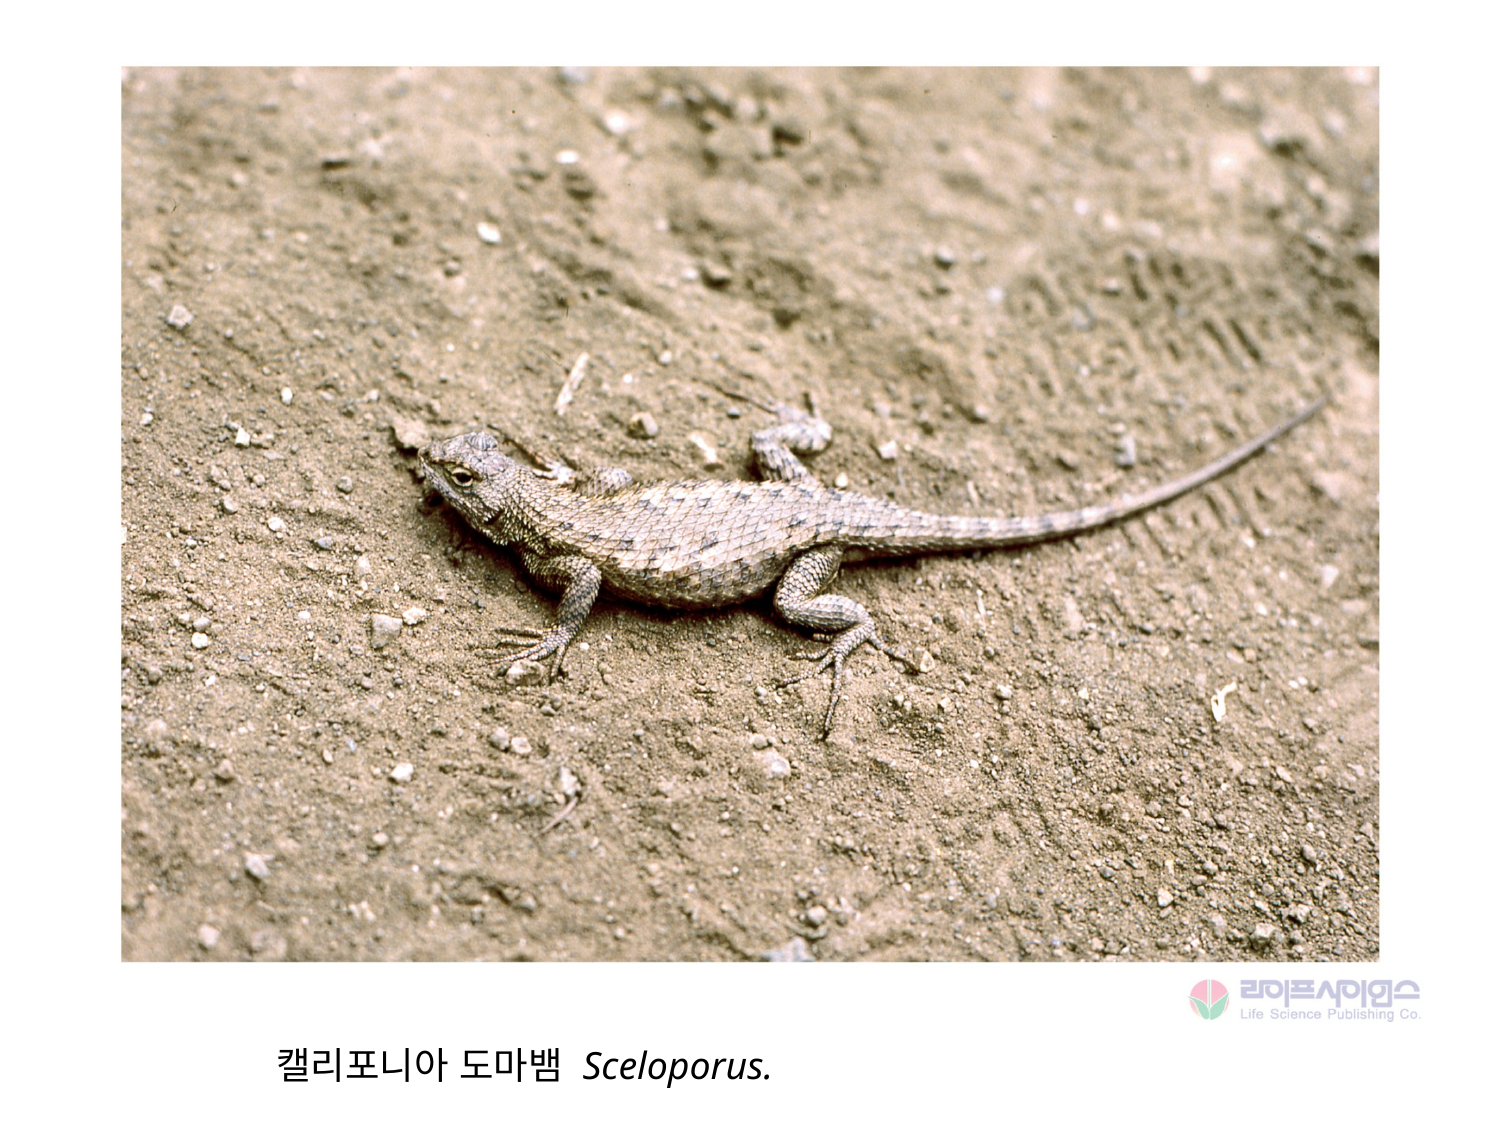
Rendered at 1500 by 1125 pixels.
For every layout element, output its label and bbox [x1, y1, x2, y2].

list [31, 18, 1469, 1036]
text_box [147, 1046, 1365, 1107]
